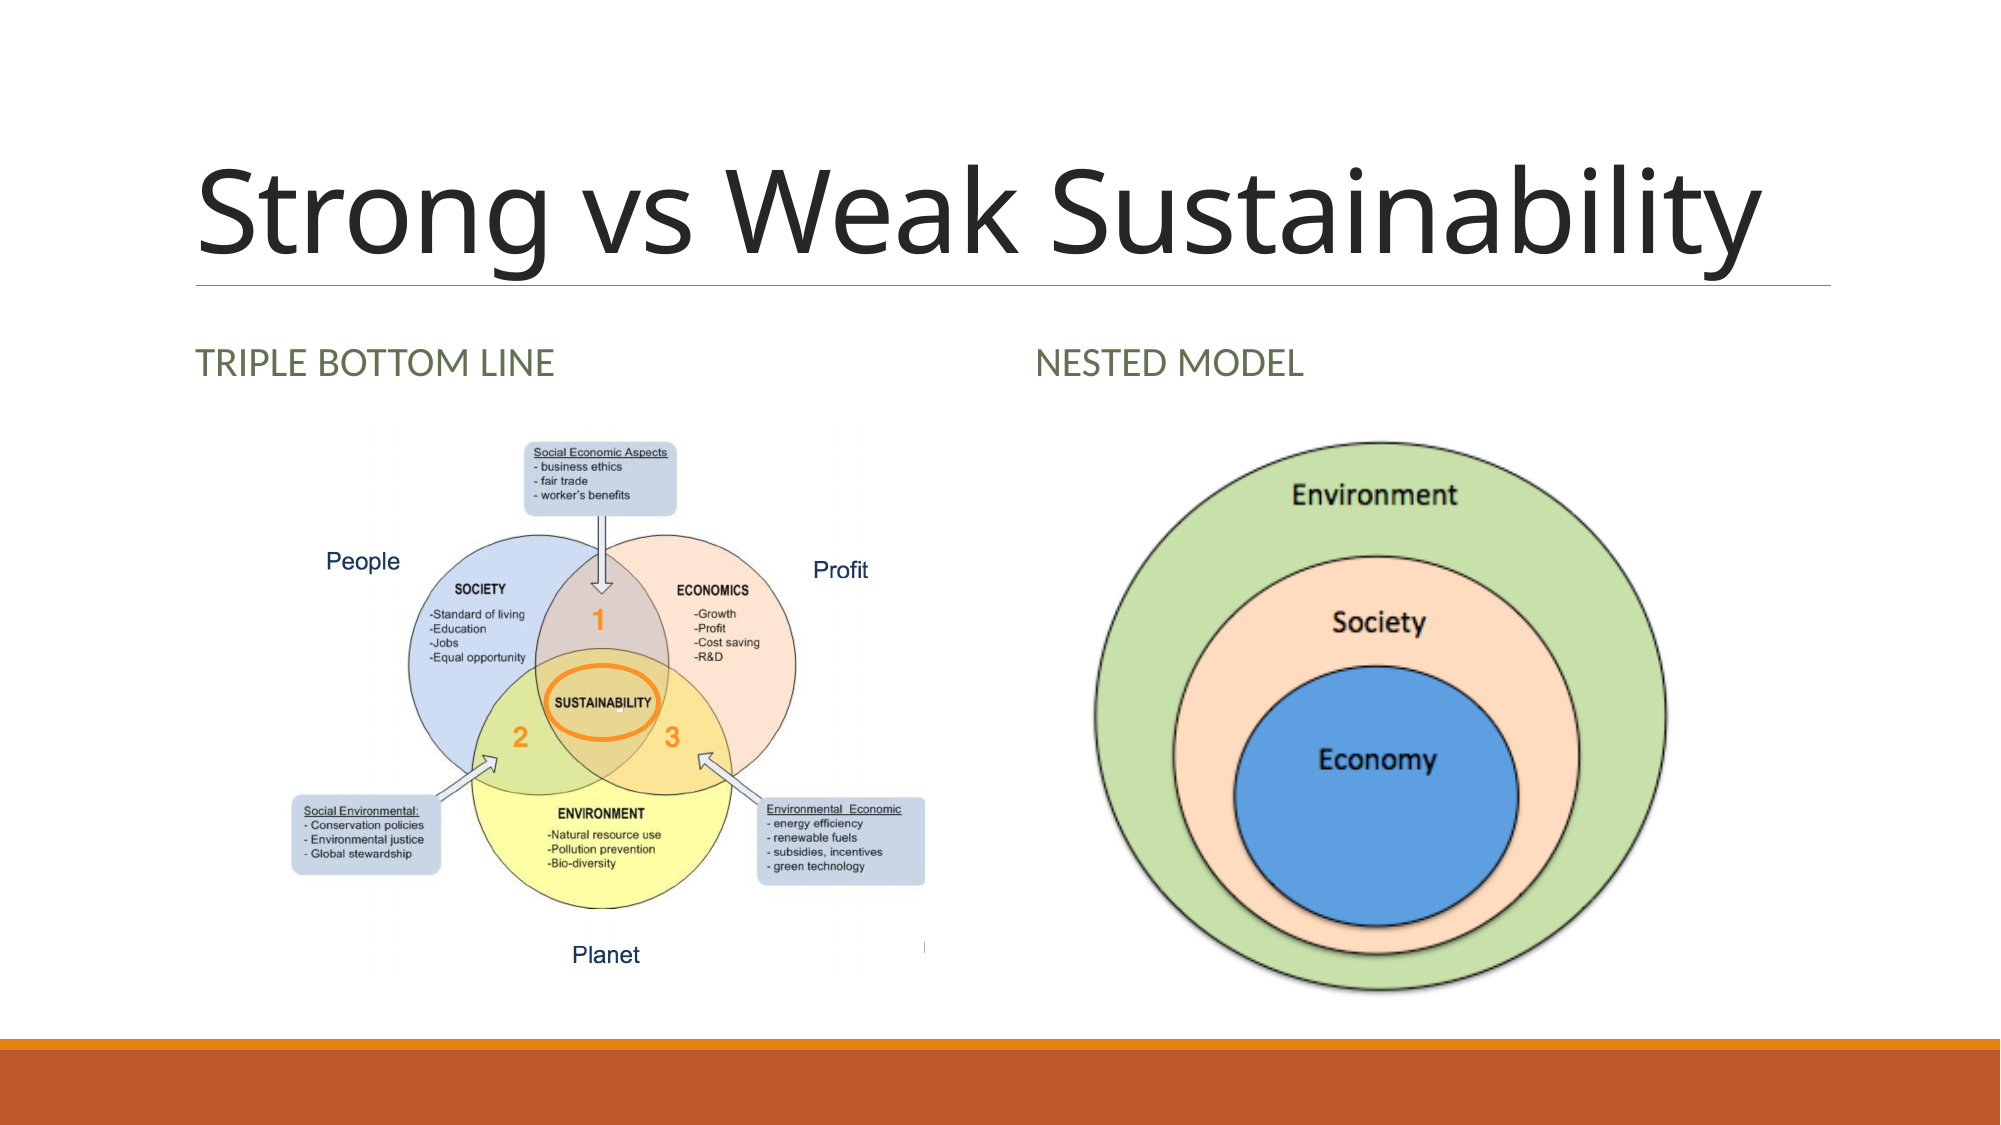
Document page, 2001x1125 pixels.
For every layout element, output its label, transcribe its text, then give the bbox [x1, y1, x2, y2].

picture [245, 423, 925, 979]
list Nested model [1020, 302, 1830, 424]
title Strong vs Weak Sustainability [180, 47, 1830, 285]
list Triple Bottom line [180, 302, 990, 424]
picture [1066, 423, 1708, 1016]
